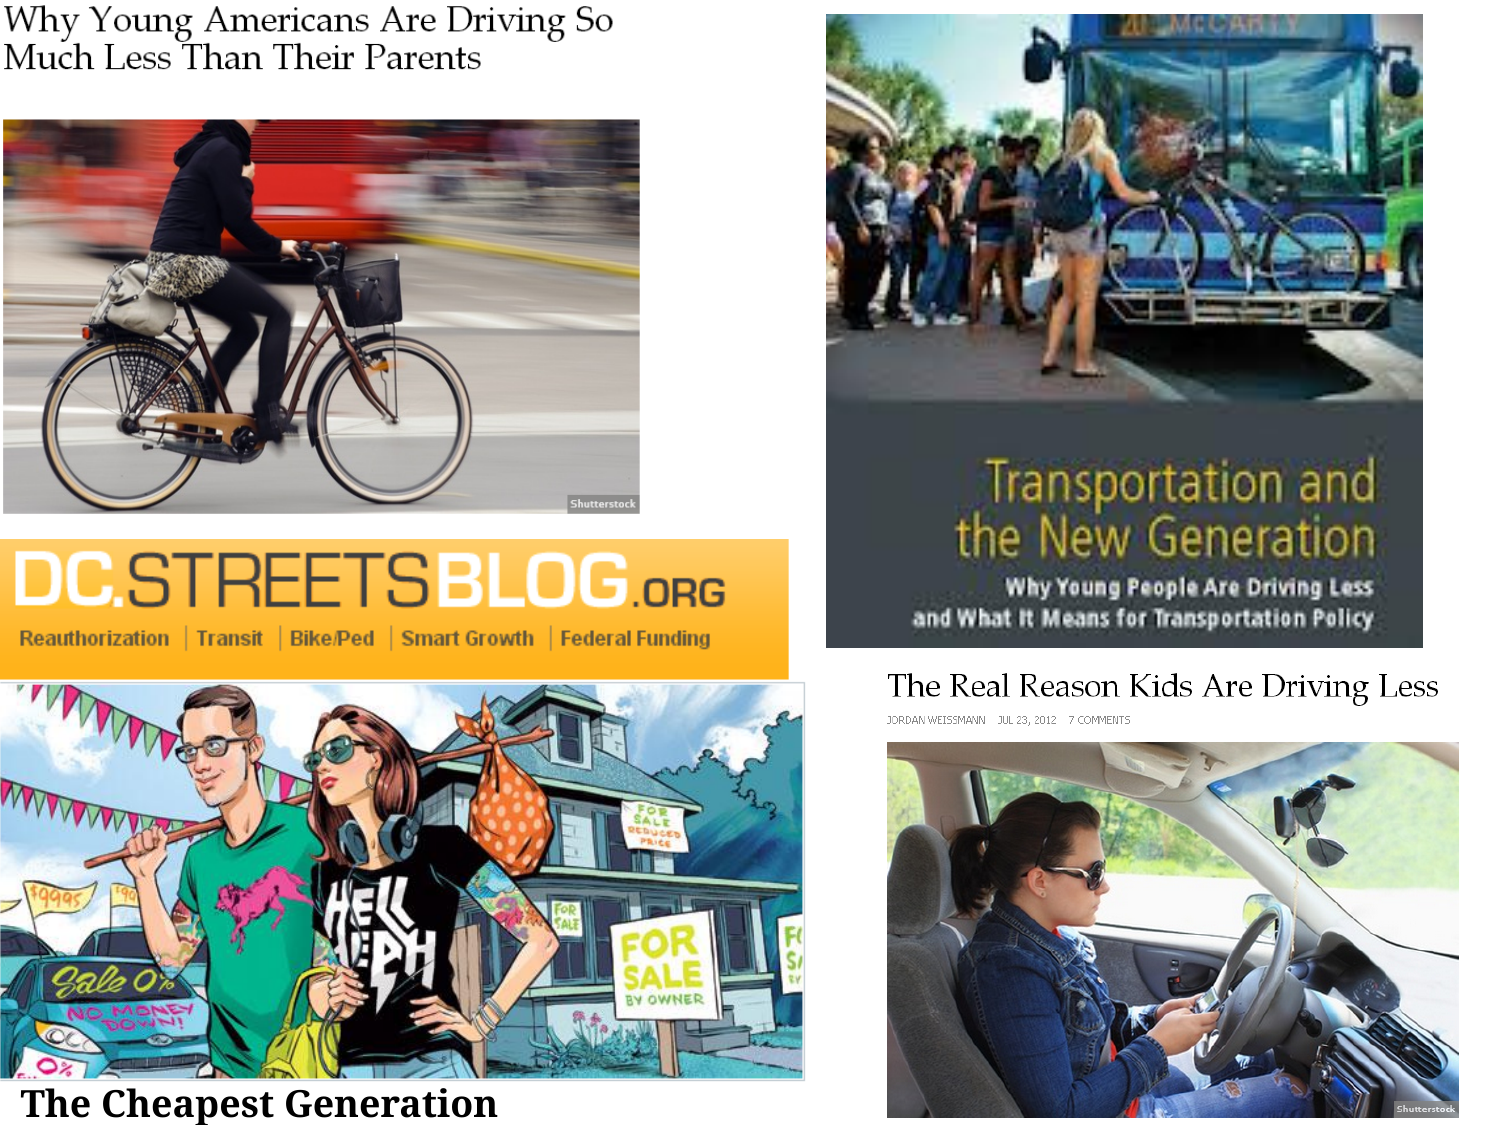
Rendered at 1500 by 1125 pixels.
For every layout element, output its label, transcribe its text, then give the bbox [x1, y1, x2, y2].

text_box The Cheapest Generation [5, 1105, 514, 1125]
picture [0, 538, 809, 1097]
picture [0, 1, 646, 518]
picture [876, 665, 1465, 1125]
picture [826, 14, 1424, 649]
